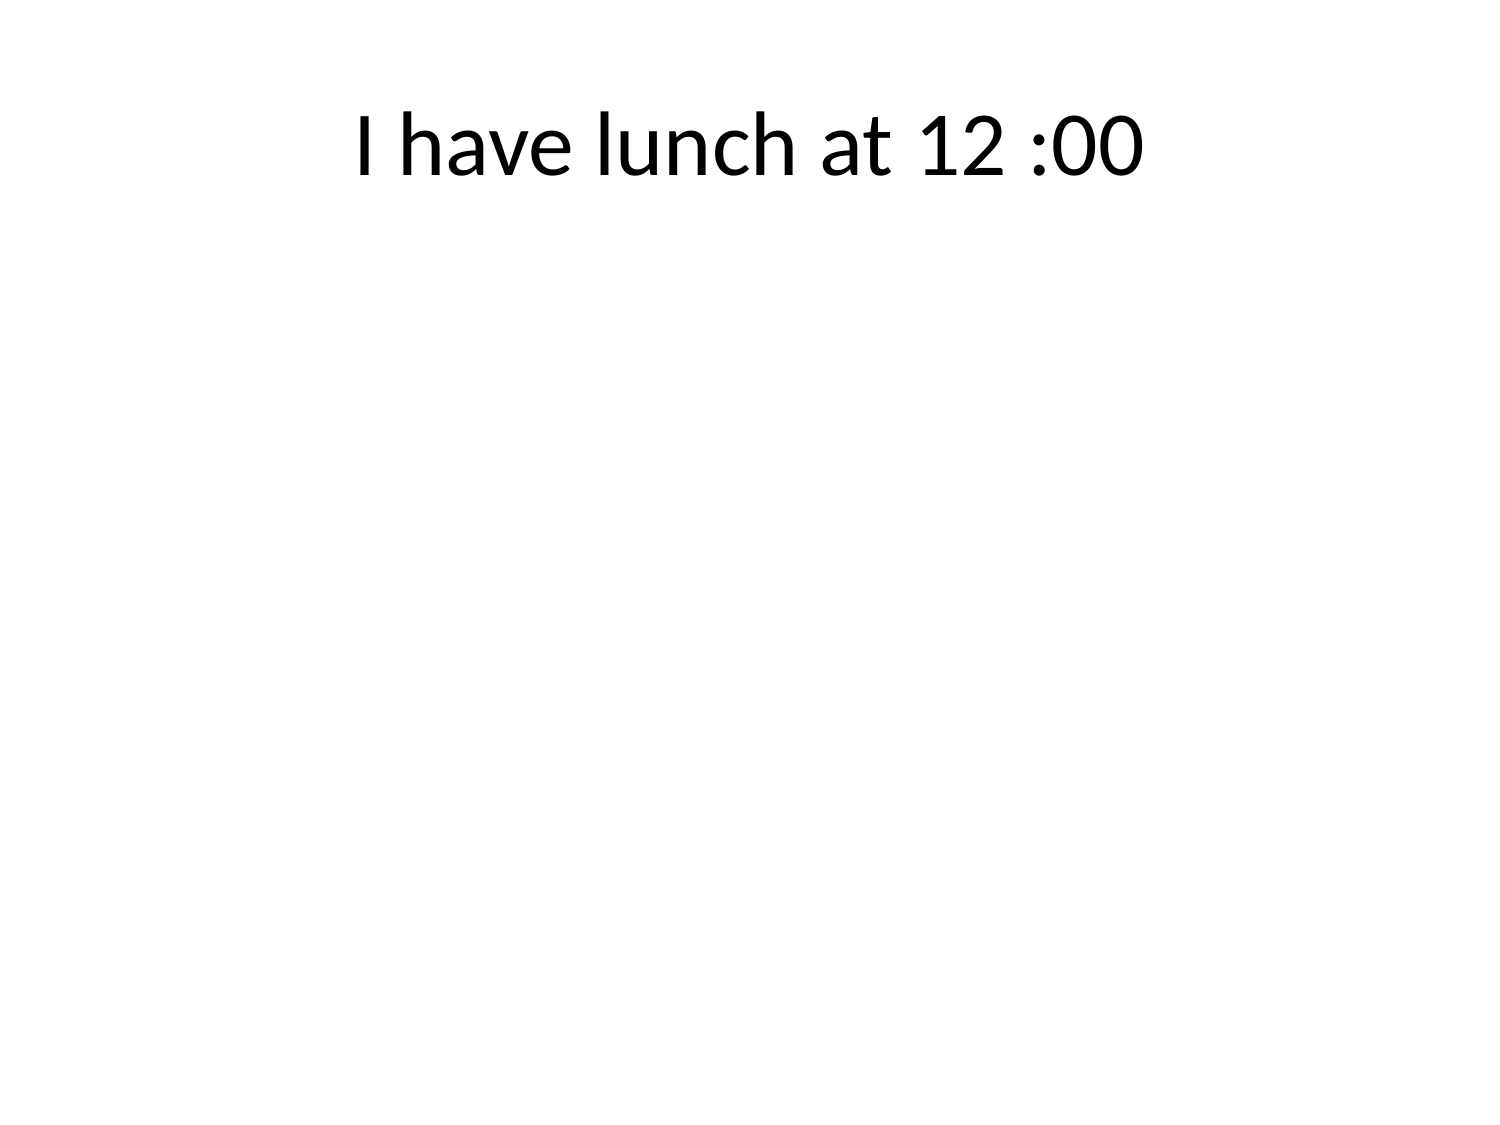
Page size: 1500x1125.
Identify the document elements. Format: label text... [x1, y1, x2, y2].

title I have lunch at 12 :00 [75, 45, 1425, 233]
